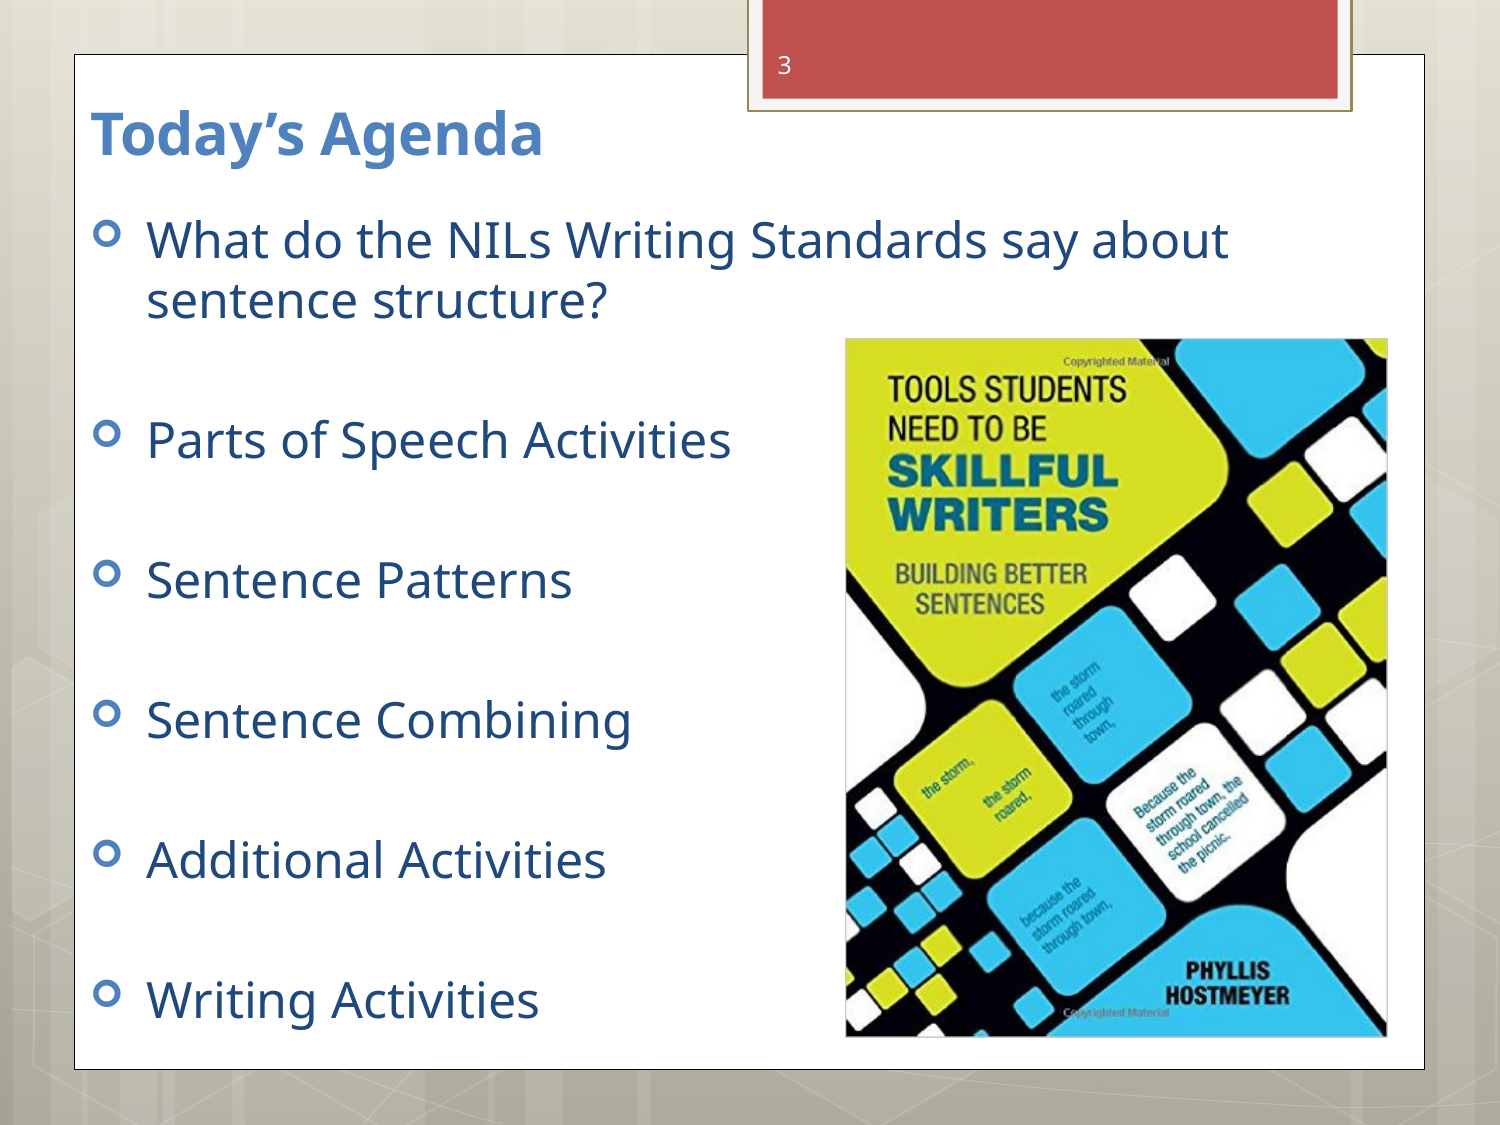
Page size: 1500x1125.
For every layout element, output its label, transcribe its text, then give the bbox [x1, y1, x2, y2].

slide_number 3 [762, 36, 982, 97]
title Today’s Agenda [75, 88, 1425, 175]
list What do the NILs Writing Standards say about sentence structure? Parts of Speech Activities Sentence Patterns Sentence Combining Additional Activities Writing Activities [75, 200, 1425, 1063]
picture [845, 338, 1388, 1038]
